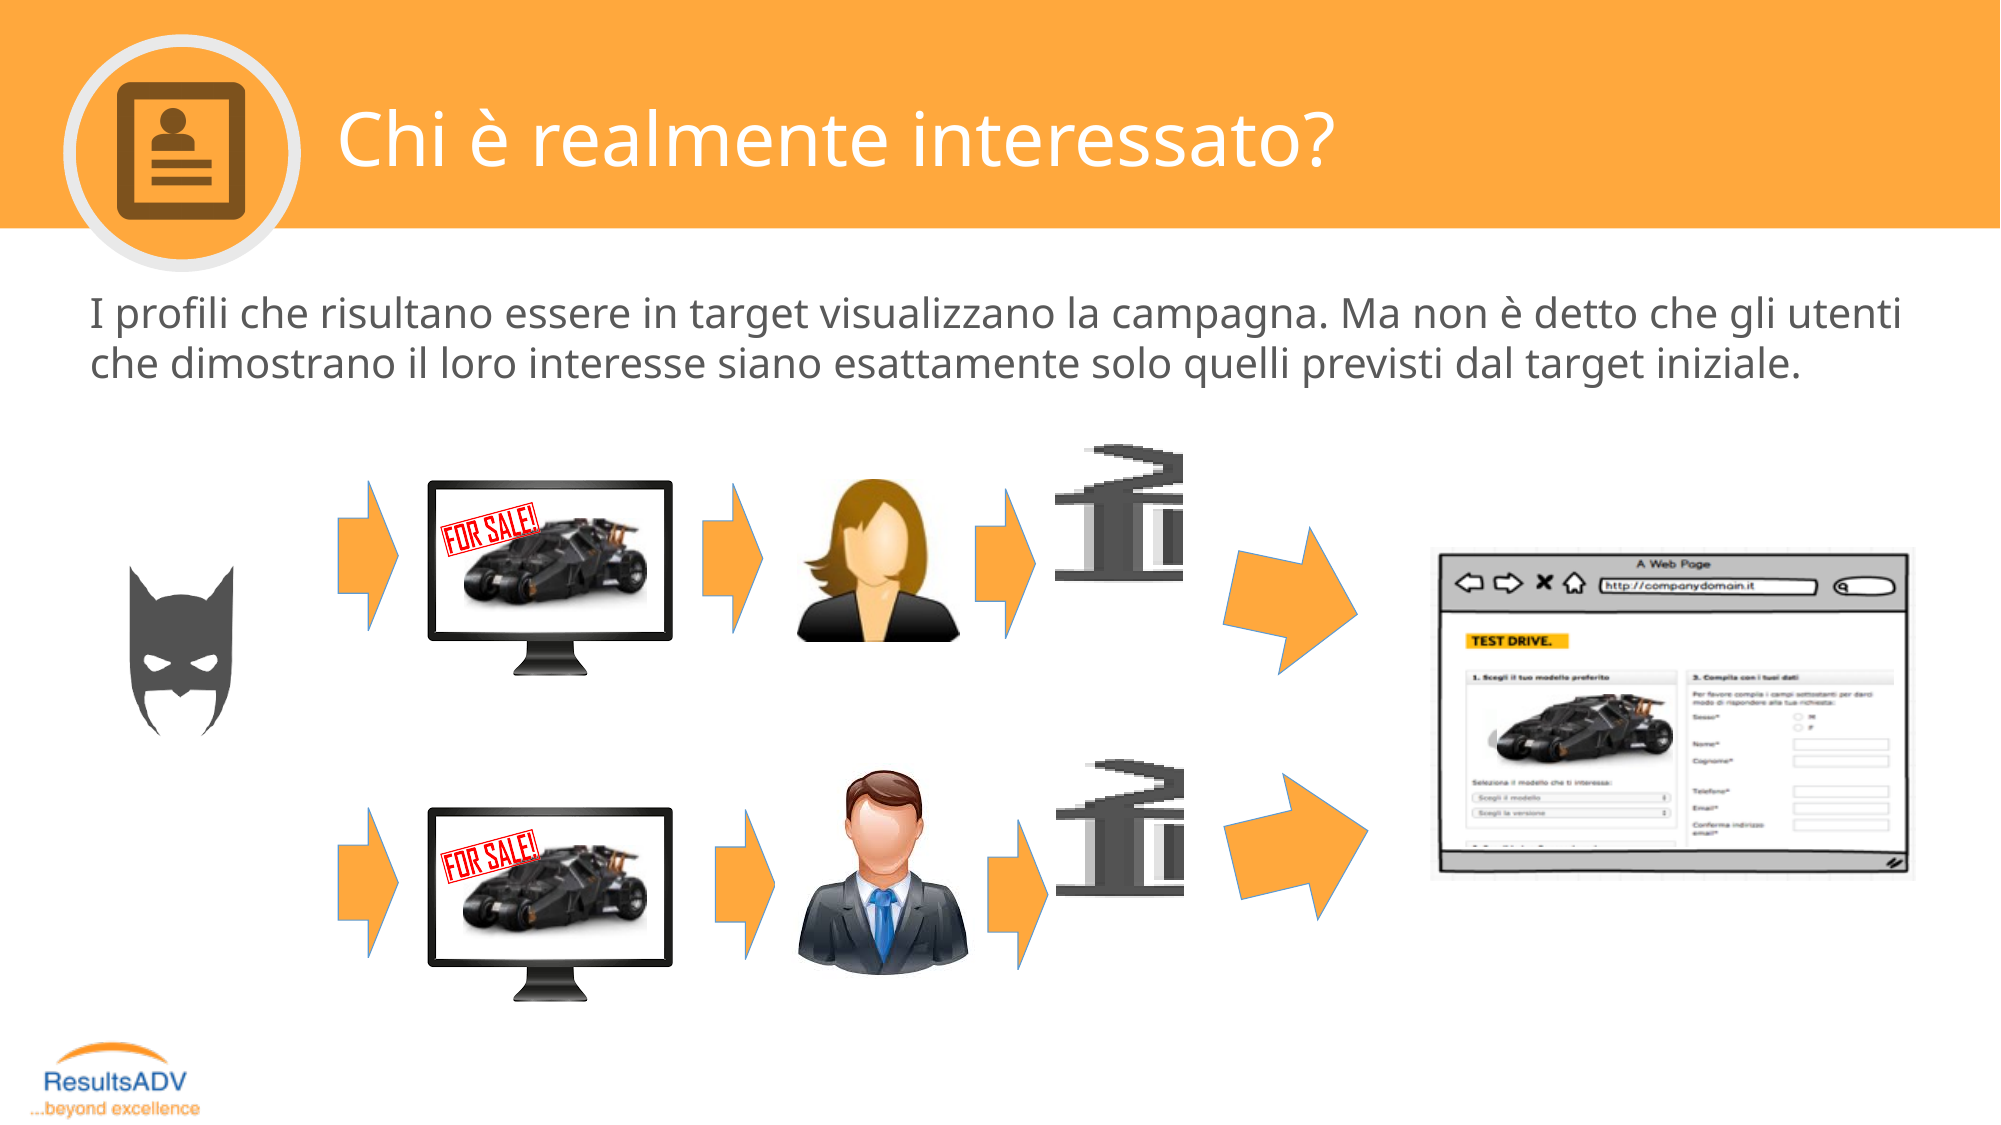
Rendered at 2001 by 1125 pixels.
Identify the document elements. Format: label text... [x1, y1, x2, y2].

picture [427, 480, 673, 676]
picture [1430, 547, 1916, 881]
text_box [991, 819, 1049, 970]
picture [775, 763, 991, 979]
text_box [337, 807, 399, 958]
picture [1055, 430, 1183, 645]
text_box [974, 488, 1037, 639]
picture [90, 553, 272, 748]
picture [117, 82, 246, 220]
text_box Chi è realmente interessato? [321, 84, 1978, 190]
text_box [1223, 772, 1369, 922]
text_box [714, 809, 775, 960]
text_box [337, 480, 399, 632]
text_box I profili che risultano essere in target visualizzano la campagna. Ma non è detto che gli utenti che dimostrano il loro interesse siano esattamente solo quelli previsti dal target iniziale. [74, 279, 1925, 395]
picture [427, 807, 673, 1002]
picture [797, 479, 960, 642]
text_box [68, 40, 296, 267]
text_box [1222, 526, 1358, 676]
text_box [0, 0, 2000, 229]
picture [1056, 745, 1184, 960]
text_box [702, 483, 764, 634]
picture [25, 1038, 206, 1121]
